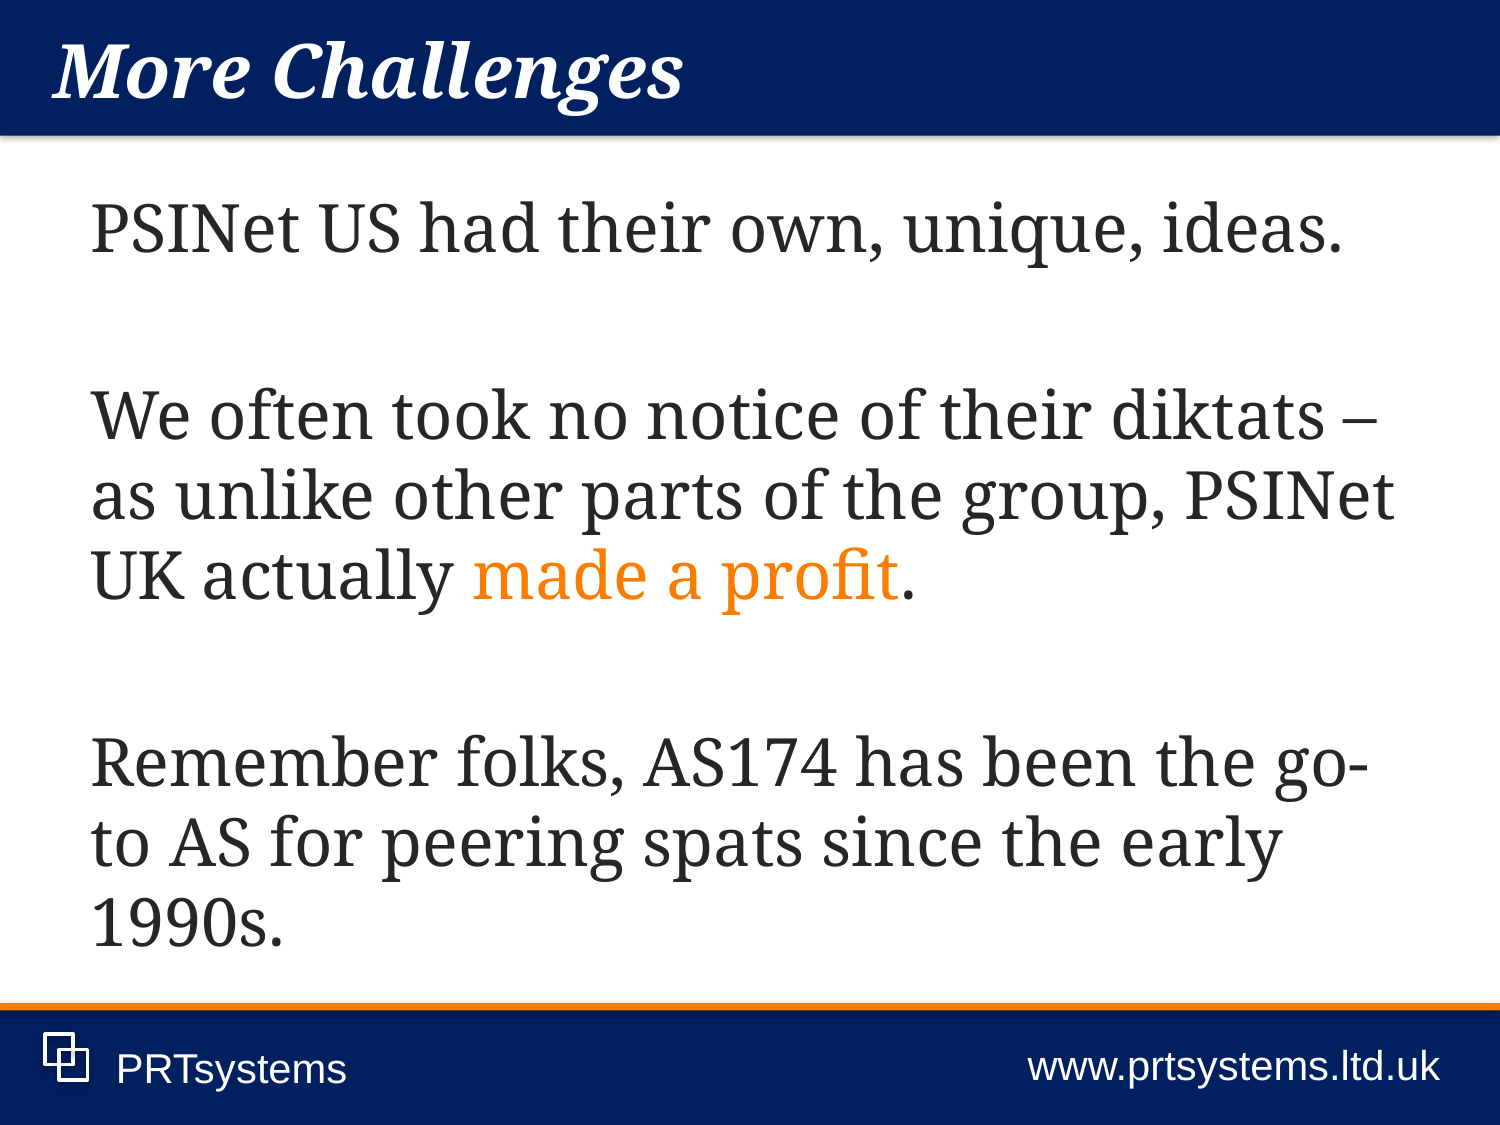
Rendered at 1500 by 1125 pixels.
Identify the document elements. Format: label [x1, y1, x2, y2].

text_box [0, 0, 1500, 1125]
